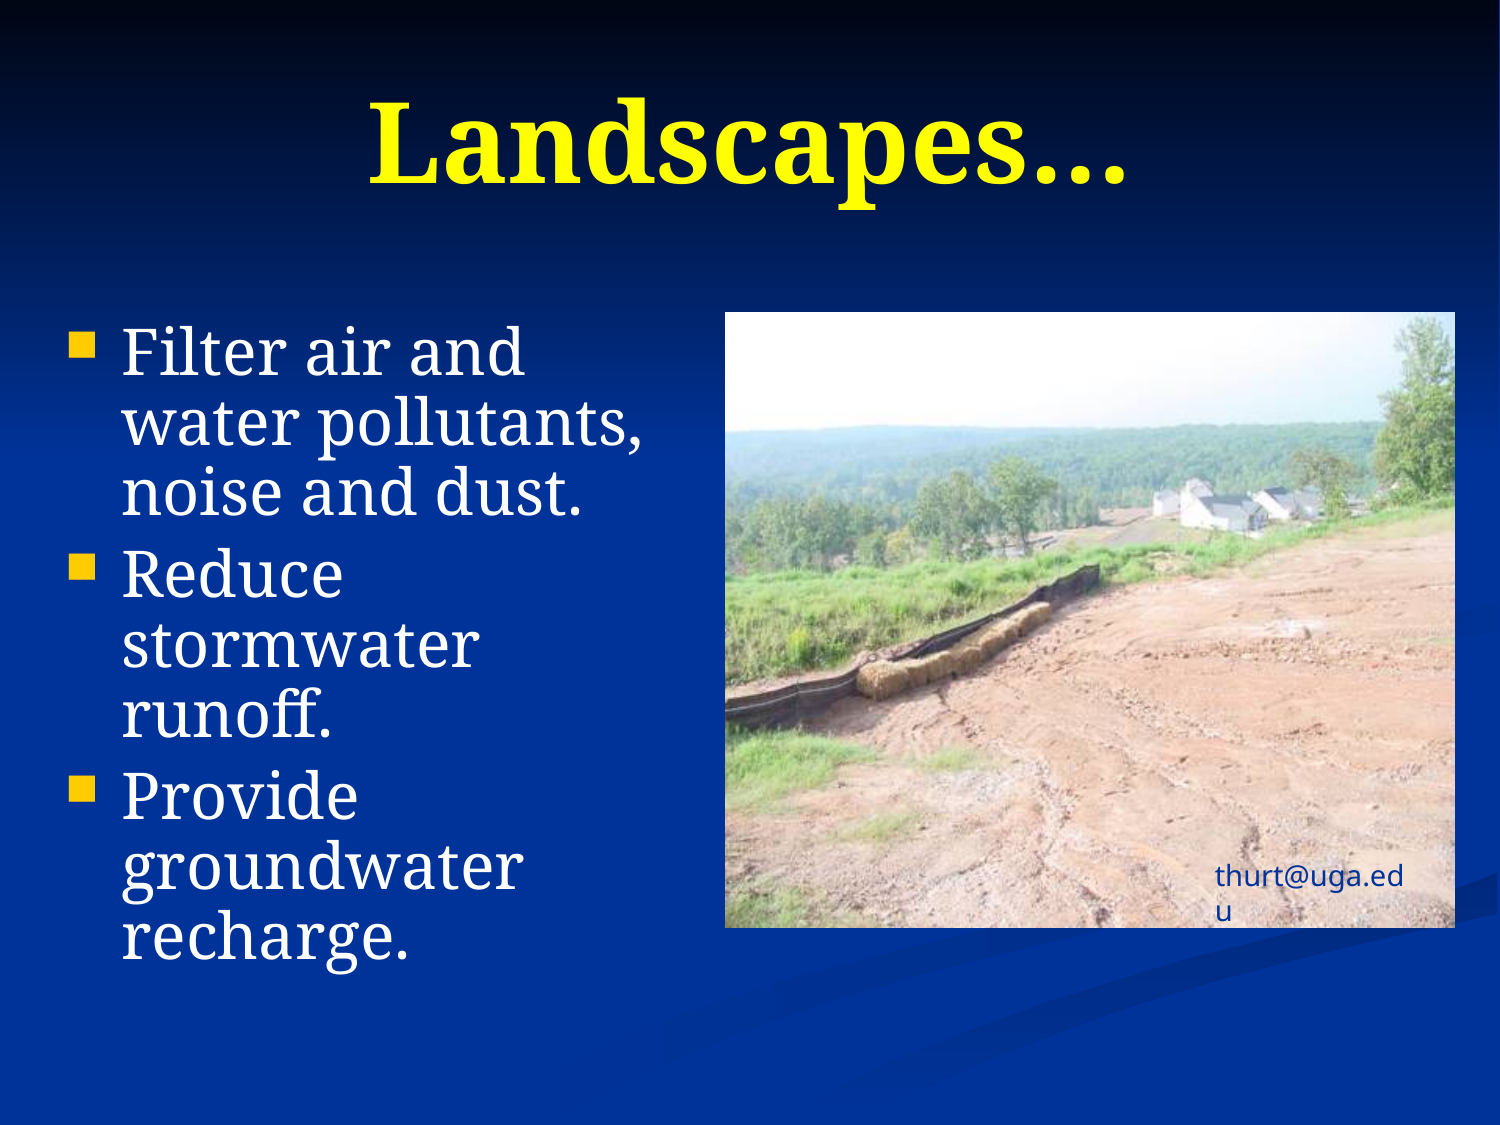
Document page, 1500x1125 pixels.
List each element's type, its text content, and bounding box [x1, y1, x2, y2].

title Landscapes… [75, 45, 1425, 233]
list Filter air and water pollutants, noise and dust. Reduce stormwater runoff. Provide groundwater recharge. [50, 312, 713, 863]
picture [724, 312, 1455, 928]
text_box thurt@uga.edu [1199, 928, 1425, 935]
